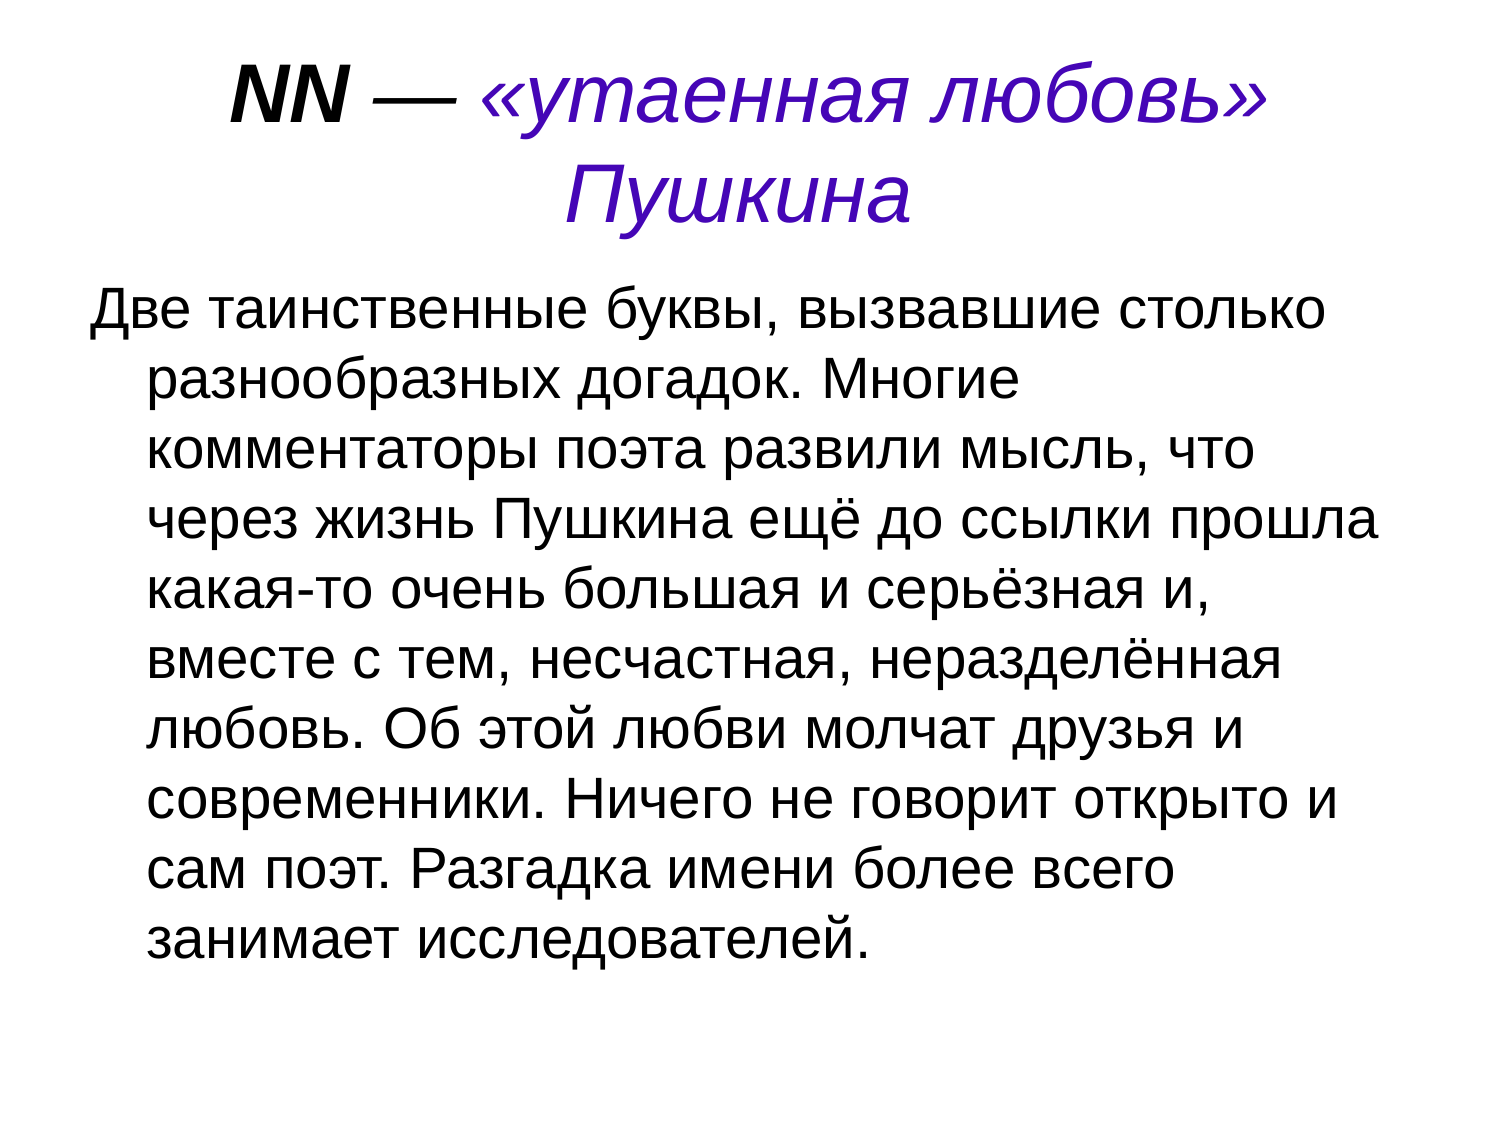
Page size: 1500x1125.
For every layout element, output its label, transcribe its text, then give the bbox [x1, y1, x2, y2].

title NN — «утаенная любовь» Пушкина [74, 44, 1426, 233]
list Две таинственные буквы, вызвавшие столько разнообразных догадок. Многие комментаторы поэта развили мысль, что через жизнь Пушкина ещё до ссылки прошла какая-то очень большая и серьёзная и, вместе с тем, несчастная, неразделённая любовь. Об этой любви молчат друзья и современники. Ничего не говорит открыто и сам поэт. Разгадка имени более всего занимает исследователей. [74, 262, 1426, 1006]
